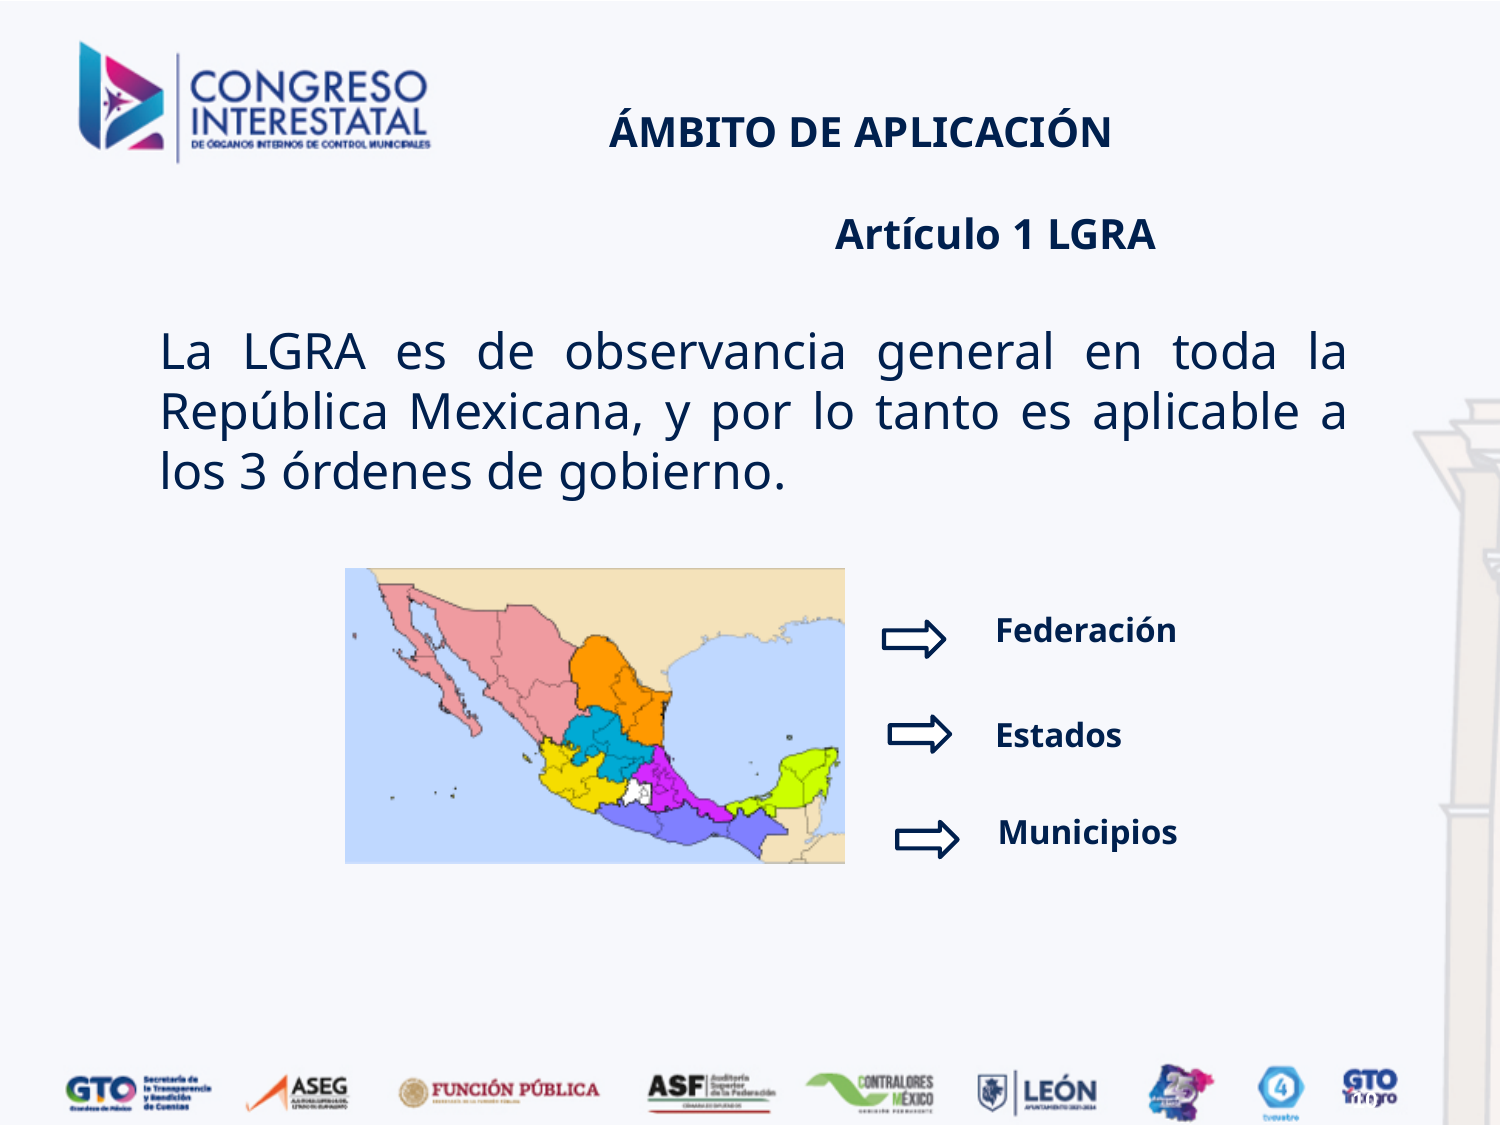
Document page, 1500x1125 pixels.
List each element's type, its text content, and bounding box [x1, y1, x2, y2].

text_box [881, 619, 947, 659]
picture [345, 568, 845, 865]
text_box Estados [980, 706, 1282, 761]
text_box ÁMBITO DE APLICACIÓN [594, 98, 1390, 163]
text_box Artículo 1 LGRA [820, 201, 1365, 266]
text_box [887, 714, 953, 754]
text_box Municipios [982, 804, 1285, 859]
text_box Federación [980, 601, 1282, 657]
slide_number 10 [1337, 1078, 1489, 1125]
text_box [895, 819, 960, 860]
text_box La LGRA es de observancia general en toda la República Mexicana, y por lo tanto es aplicable a los 3 órdenes de gobierno. [144, 311, 1365, 507]
